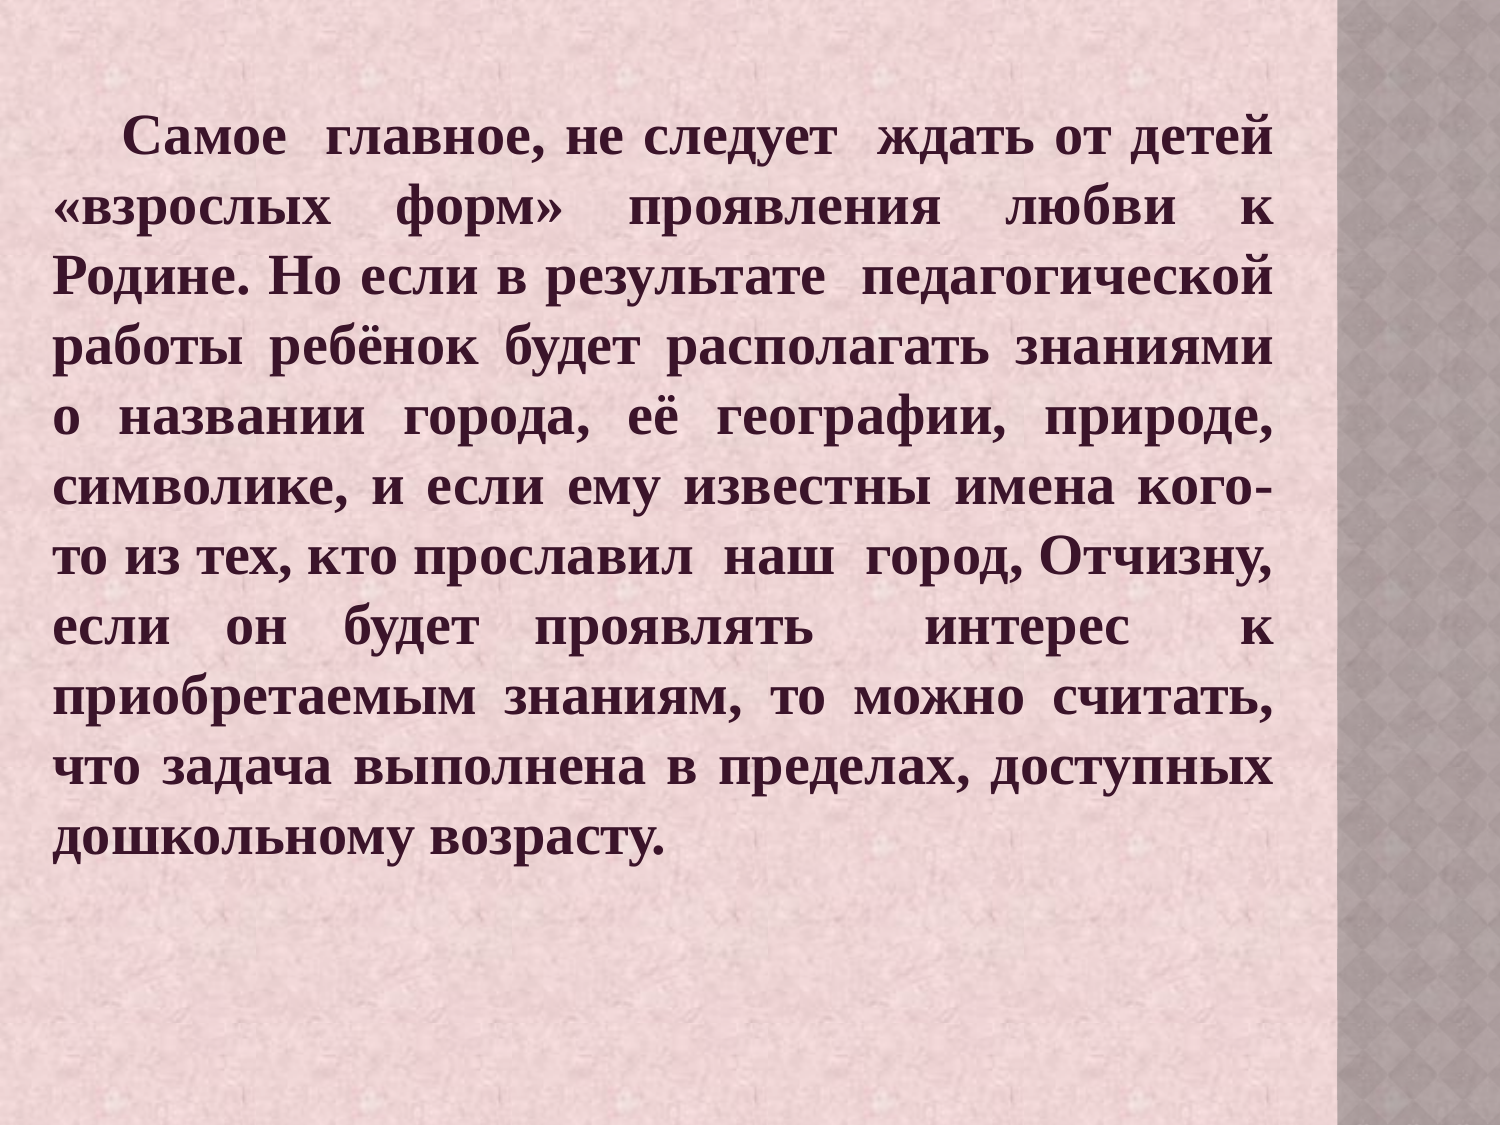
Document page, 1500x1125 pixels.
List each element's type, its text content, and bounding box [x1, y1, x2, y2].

text_box Самое главное, не следует ждать от детей «взрослых форм» проявления любви к Родине. Но если в результате педагогической работы ребёнок будет располагать знаниями о названии города, её географии, природе, символике, и если ему известны имена кого-то из тех, кто прославил наш город, Отчизну, если он будет проявлять интерес к приобретаемым знаниям, то можно считать, что задача выполнена в пределах, доступных дошкольному возрасту. [37, 89, 1289, 874]
